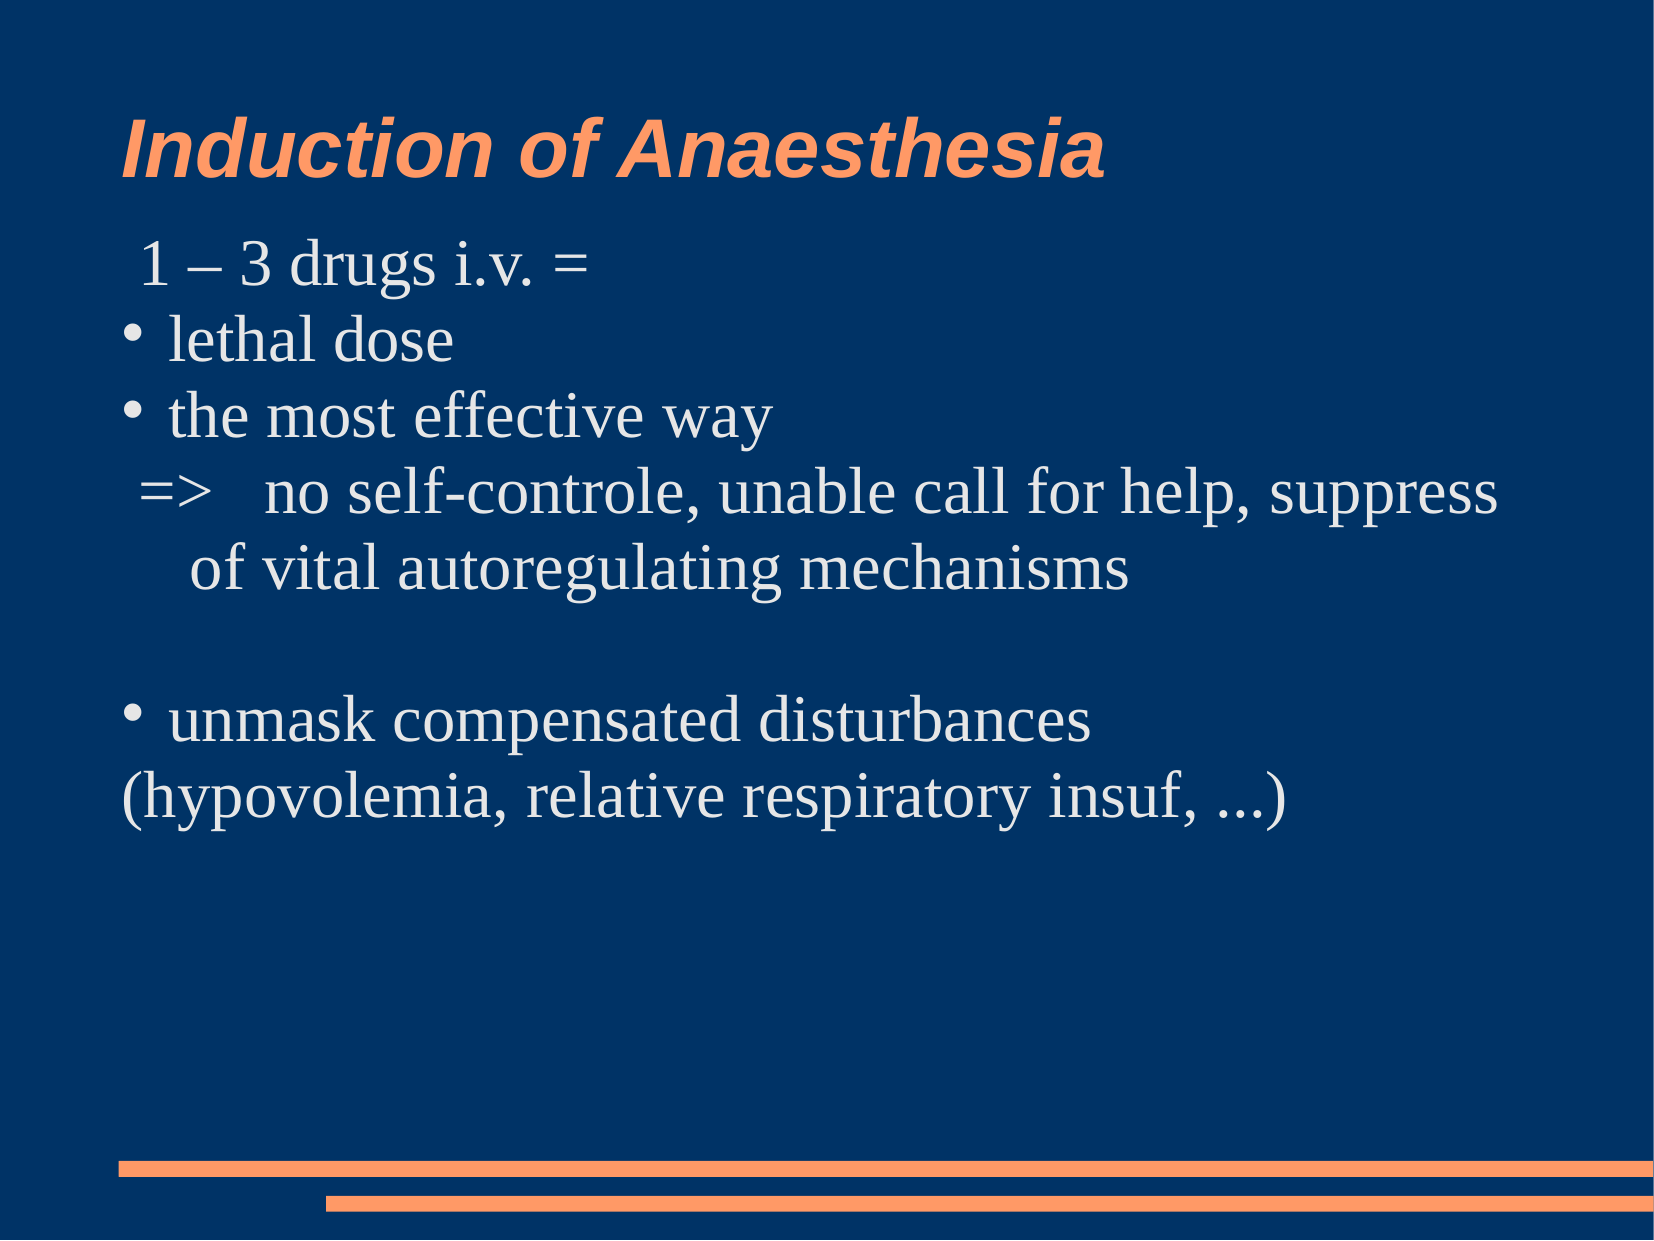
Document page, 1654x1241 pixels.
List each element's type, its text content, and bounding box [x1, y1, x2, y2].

list 1 – 3 drugs i.v. = lethal dose the most effective way => no self-controle, unable call for help, suppress of vital autoregulating mechanisms unmask compensated disturbances (hypovolemia, relative respiratory insuf, ...) [121, 225, 1561, 1035]
title Induction of Anaesthesia [121, 46, 1534, 225]
